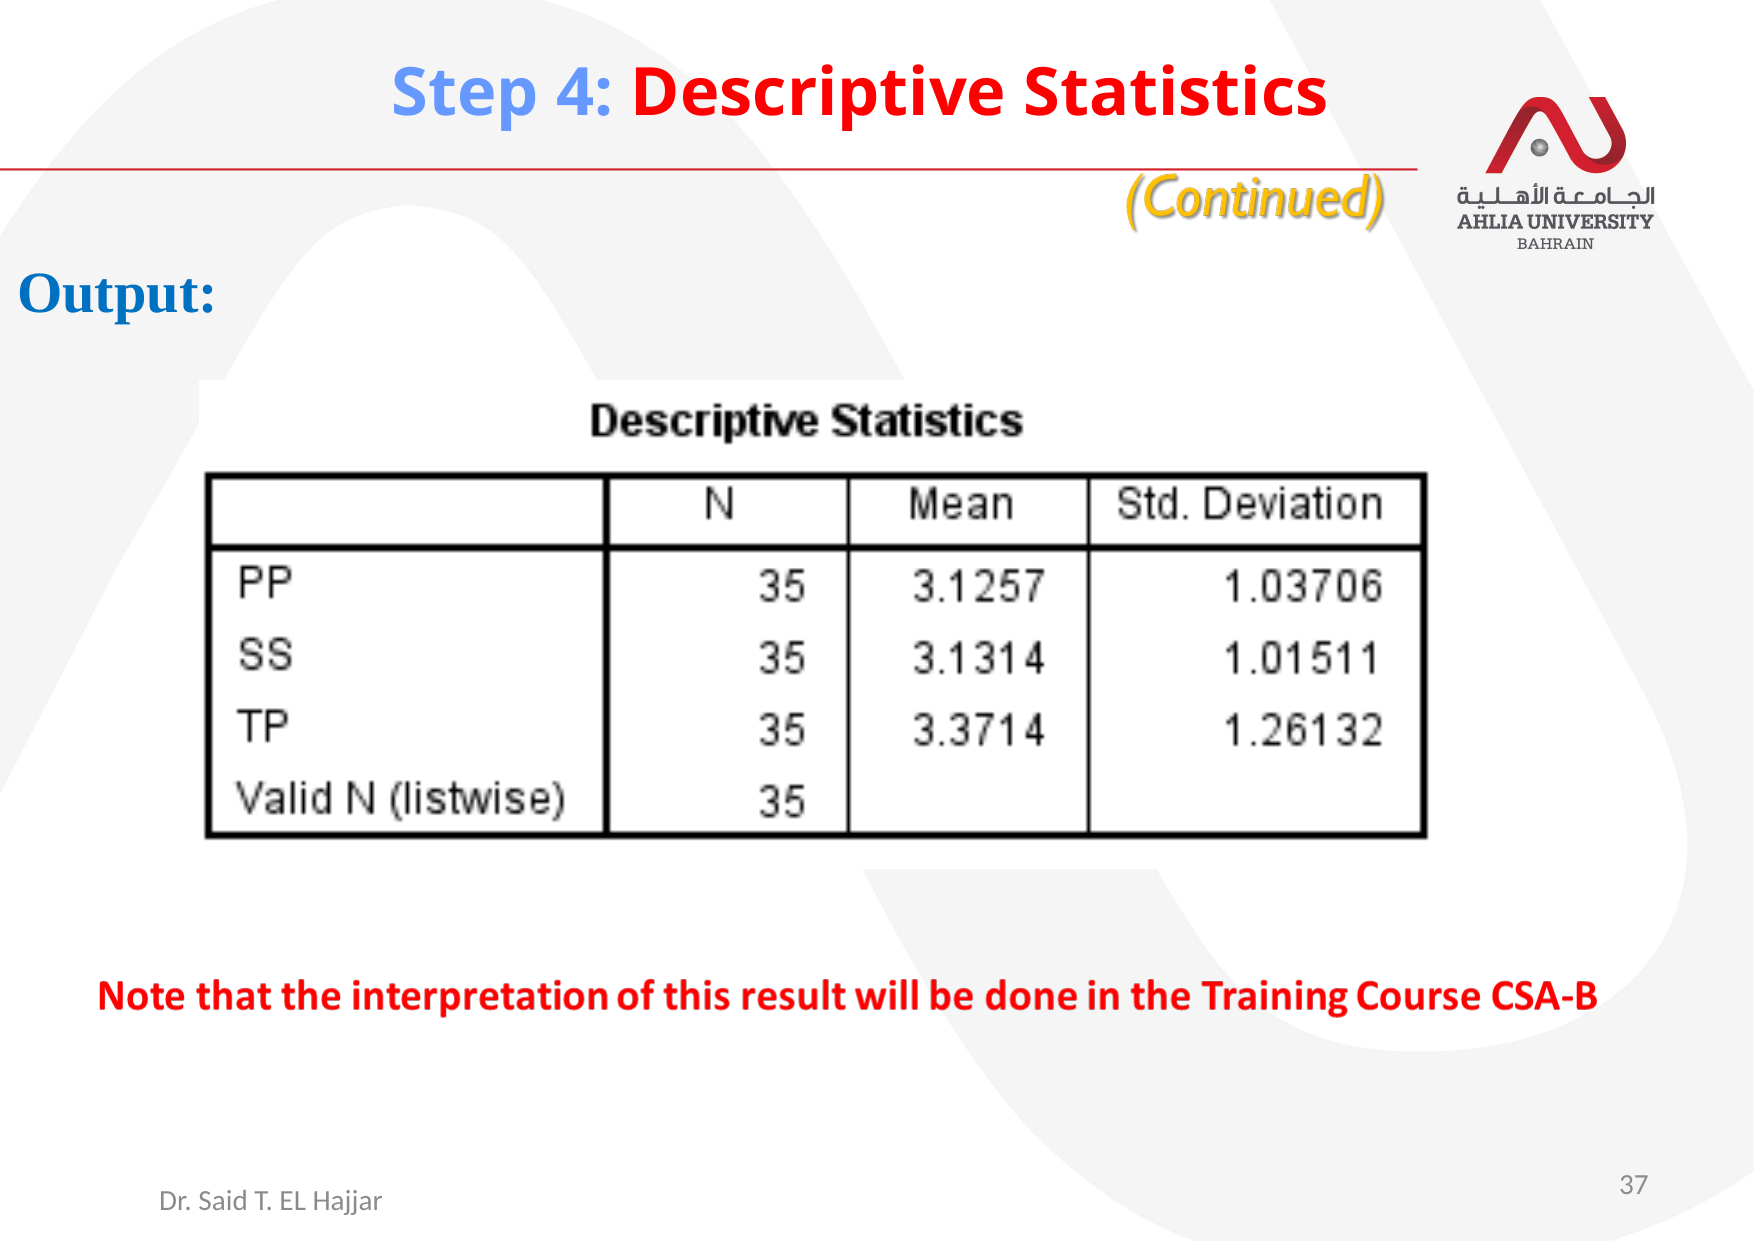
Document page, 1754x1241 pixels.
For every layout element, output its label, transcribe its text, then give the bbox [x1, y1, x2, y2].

footer Dr. Said T. EL Hajjar [0, 1165, 556, 1232]
picture [0, 0, 1754, 272]
picture [0, 380, 1754, 1241]
slide_number 37 [1256, 1149, 1666, 1216]
text_box Step 4: Descriptive Statistics [19, 63, 1719, 114]
title Output: [0, 252, 1754, 396]
